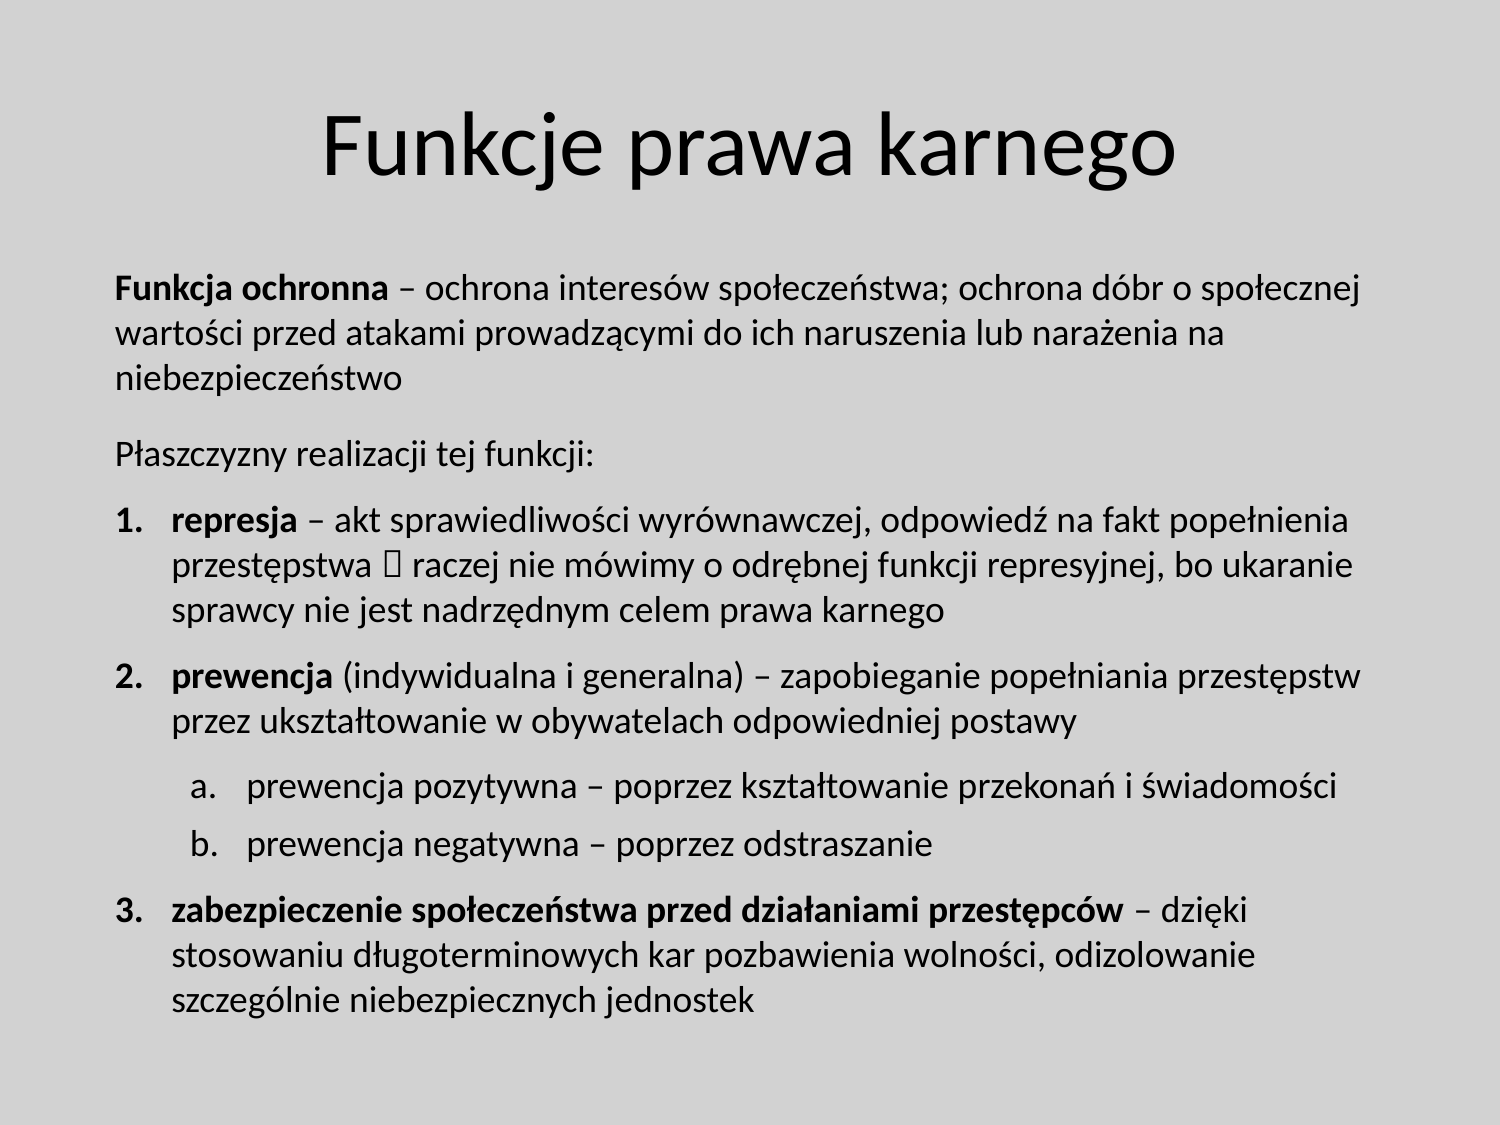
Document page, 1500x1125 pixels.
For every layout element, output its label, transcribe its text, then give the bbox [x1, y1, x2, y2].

text_box Funkcja ochronna – ochrona interesów społeczeństwa; ochrona dóbr o społecznej wartości przed atakami prowadzącymi do ich naruszenia lub narażenia na niebezpieczeństwo Płaszczyzny realizacji tej funkcji: represja – akt sprawiedliwości wyrównawczej, odpowiedź na fakt popełnienia przestępstwa  raczej nie mówimy o odrębnej funkcji represyjnej, bo ukaranie sprawcy nie jest nadrzędnym celem prawa karnego prewencja (indywidualna i generalna) – zapobieganie popełniania przestępstw przez ukształtowanie w obywatelach odpowiedniej postawy prewencja pozytywna – poprzez kształtowanie przekonań i świadomości prewencja negatywna – poprzez odstraszanie zabezpieczenie społeczeństwa przed działaniami przestępców – dzięki stosowaniu długoterminowych kar pozbawienia wolności, odizolowanie szczególnie niebezpiecznych jednostek [100, 255, 1412, 1028]
title Funkcje prawa karnego [75, 45, 1425, 233]
